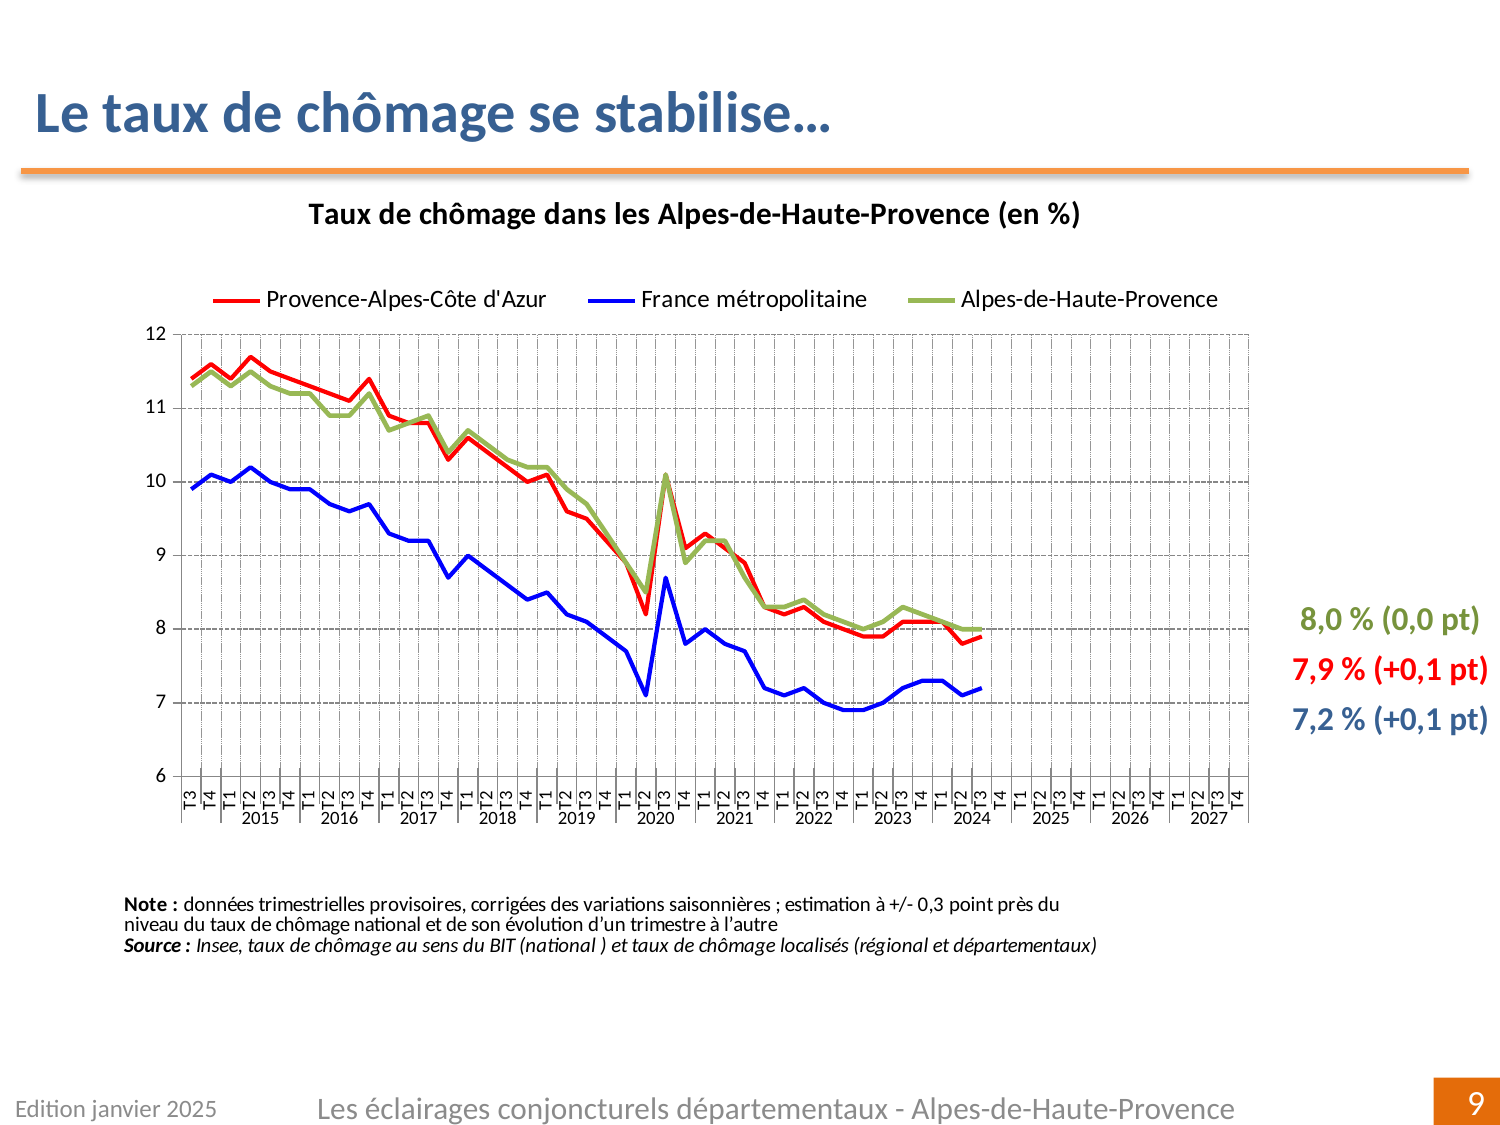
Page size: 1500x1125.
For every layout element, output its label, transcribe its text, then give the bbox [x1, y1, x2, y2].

slide_number Edition janvier 2025 [0, 1077, 350, 1125]
text_box Le taux de chômage se stabilise… [20, 67, 1446, 152]
text_box 7,9 % (+0,1 pt) [1349, 645, 1500, 695]
text_box 7,2 % (+0,1 pt) [1349, 695, 1500, 745]
slide_number 9 [1433, 1077, 1500, 1125]
chart [69, 170, 1345, 1021]
text_box 8,0 % (0,0 pt) [1349, 589, 1500, 645]
footer Les éclairages conjoncturels départementaux - Alpes-de-Haute-Provence [350, 1077, 1270, 1125]
